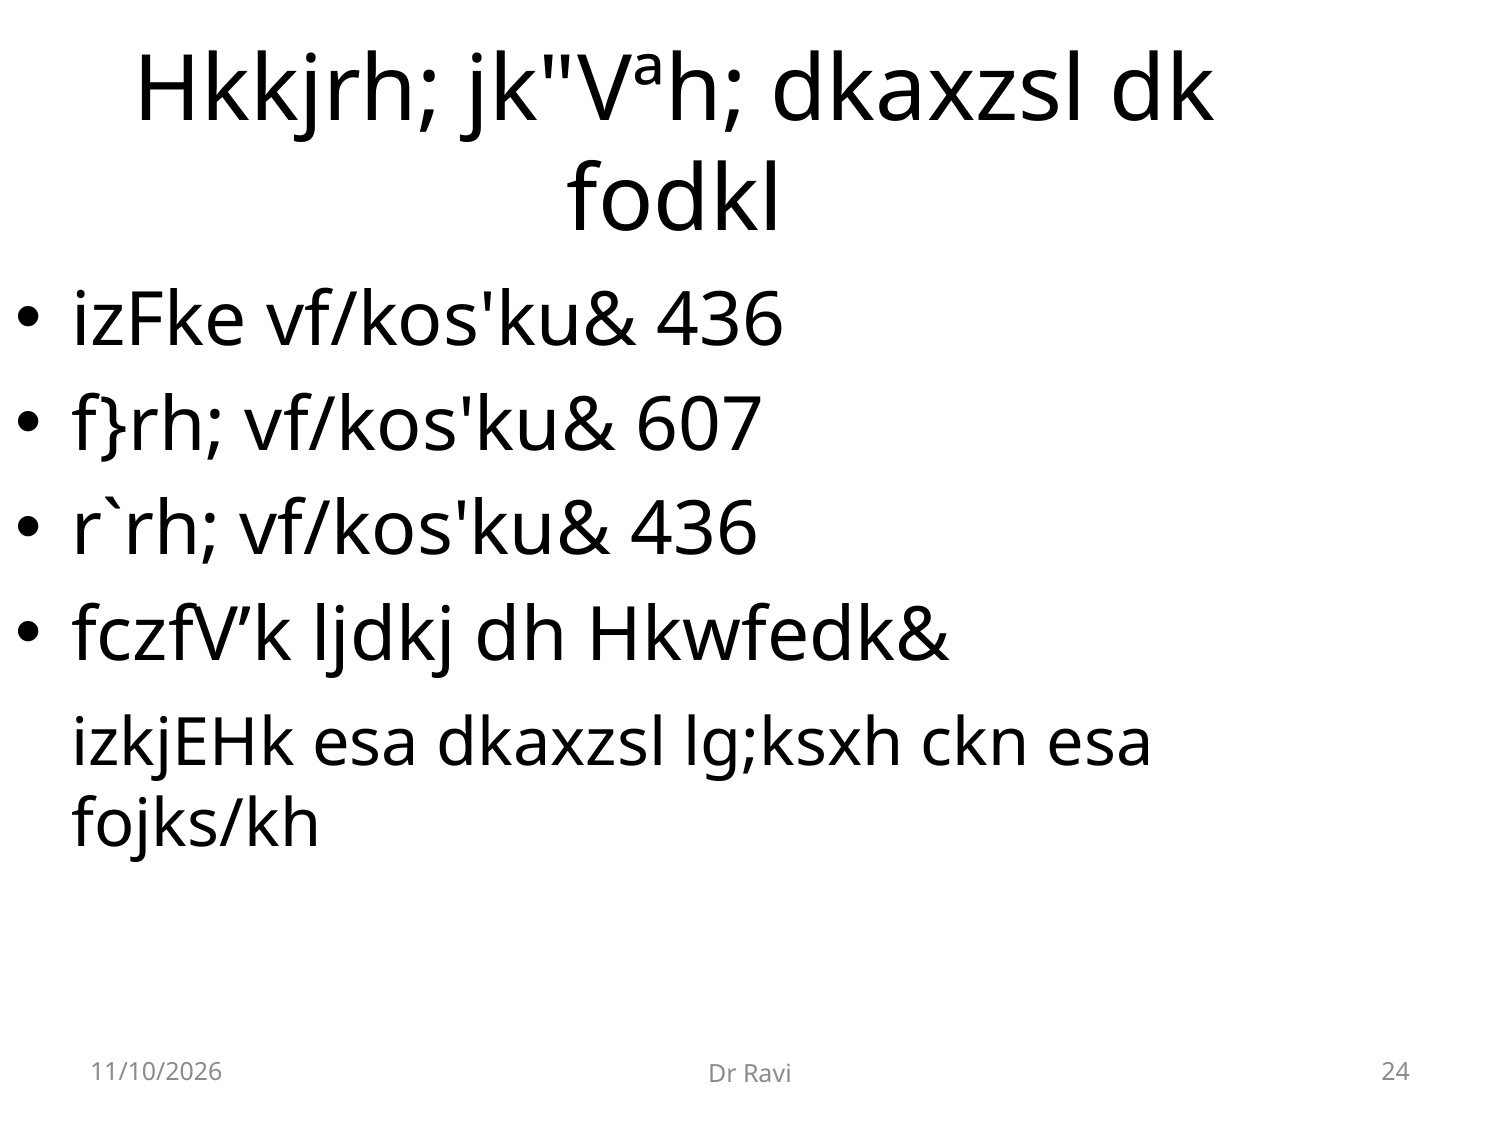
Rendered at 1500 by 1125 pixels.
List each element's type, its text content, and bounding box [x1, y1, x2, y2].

list izFke vf/kos'ku& 436 f}rh; vf/kos'ku& 607 r`rh; vf/kos'ku& 436 fczfV’k ljdkj dh Hkwfedk& izkjEHk esa dkaxzsl lg;ksxh ckn esa fojks/kh [0, 262, 1351, 1006]
footer Dr Ravi [512, 1042, 988, 1103]
slide_number 24 [1074, 1042, 1425, 1103]
title Hkkjrh; jk"Vªh; dkaxzsl dk fodkl [0, 45, 1351, 233]
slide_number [75, 1042, 425, 1103]
